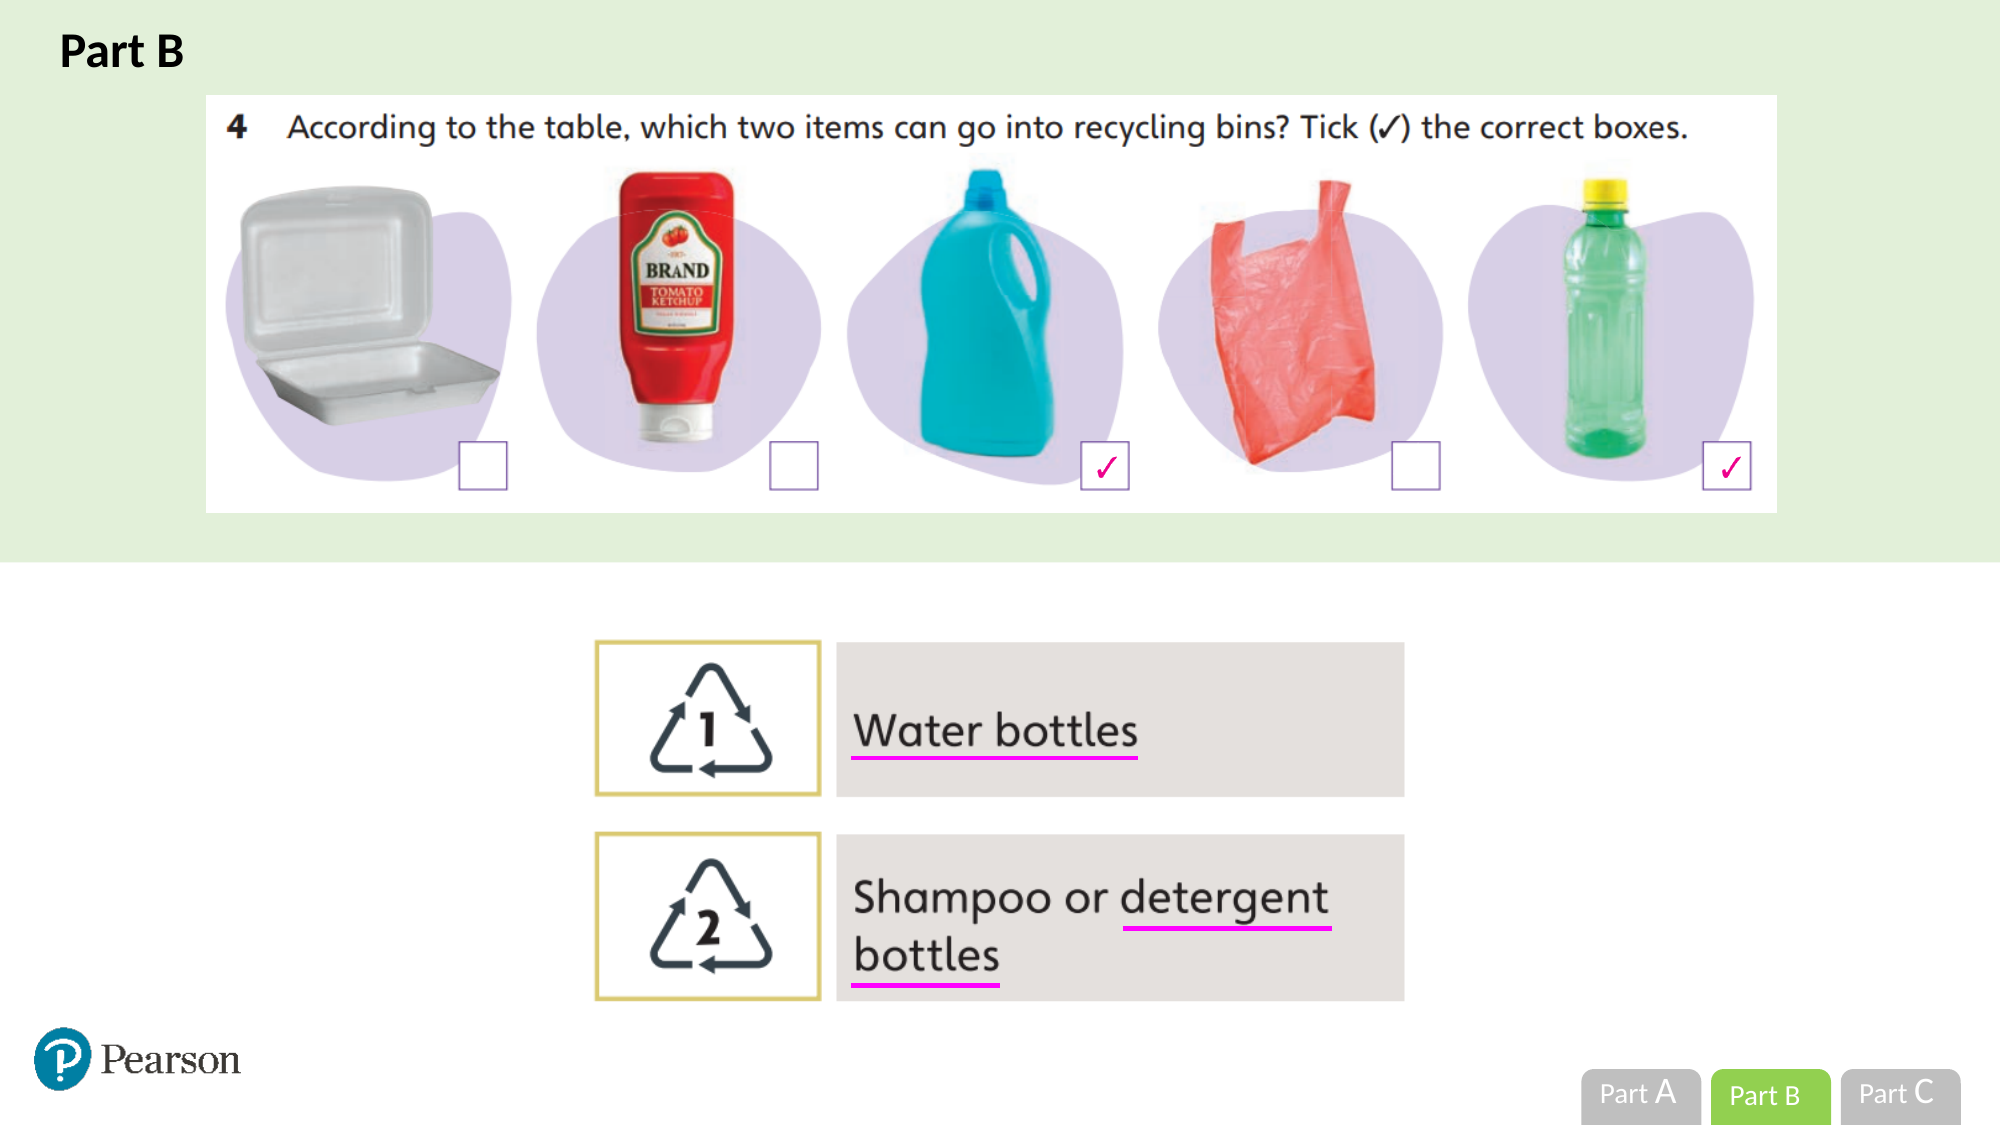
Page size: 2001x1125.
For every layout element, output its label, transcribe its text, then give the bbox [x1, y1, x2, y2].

text_box Part B [45, 10, 326, 85]
picture [582, 624, 1418, 1017]
text_box [0, 0, 2000, 563]
picture [6, 999, 269, 1119]
text_box Part C [1839, 1067, 1963, 1125]
picture [206, 95, 1777, 513]
text_box Part B [1709, 1067, 1833, 1125]
text_box Part A [1579, 1067, 1703, 1125]
